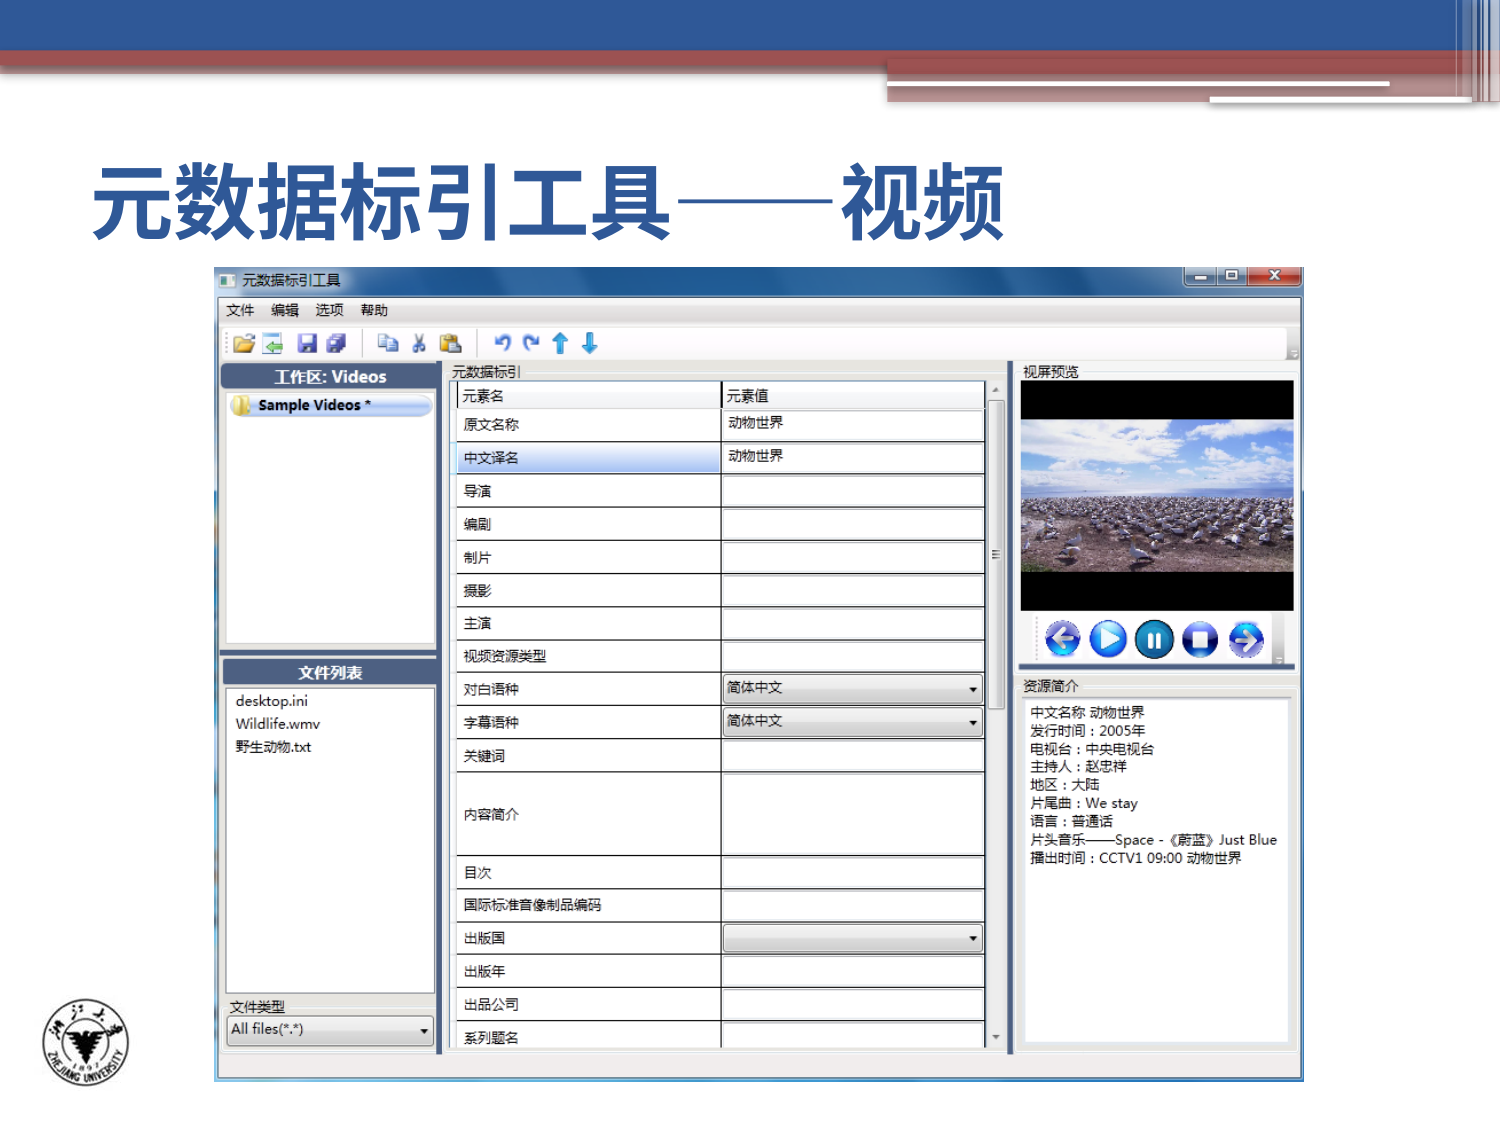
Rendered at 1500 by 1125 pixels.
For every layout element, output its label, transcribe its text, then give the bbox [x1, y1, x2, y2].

picture [26, 987, 150, 1100]
picture [214, 266, 1305, 1082]
title 元数据标引工具——视频 [75, 112, 1425, 288]
